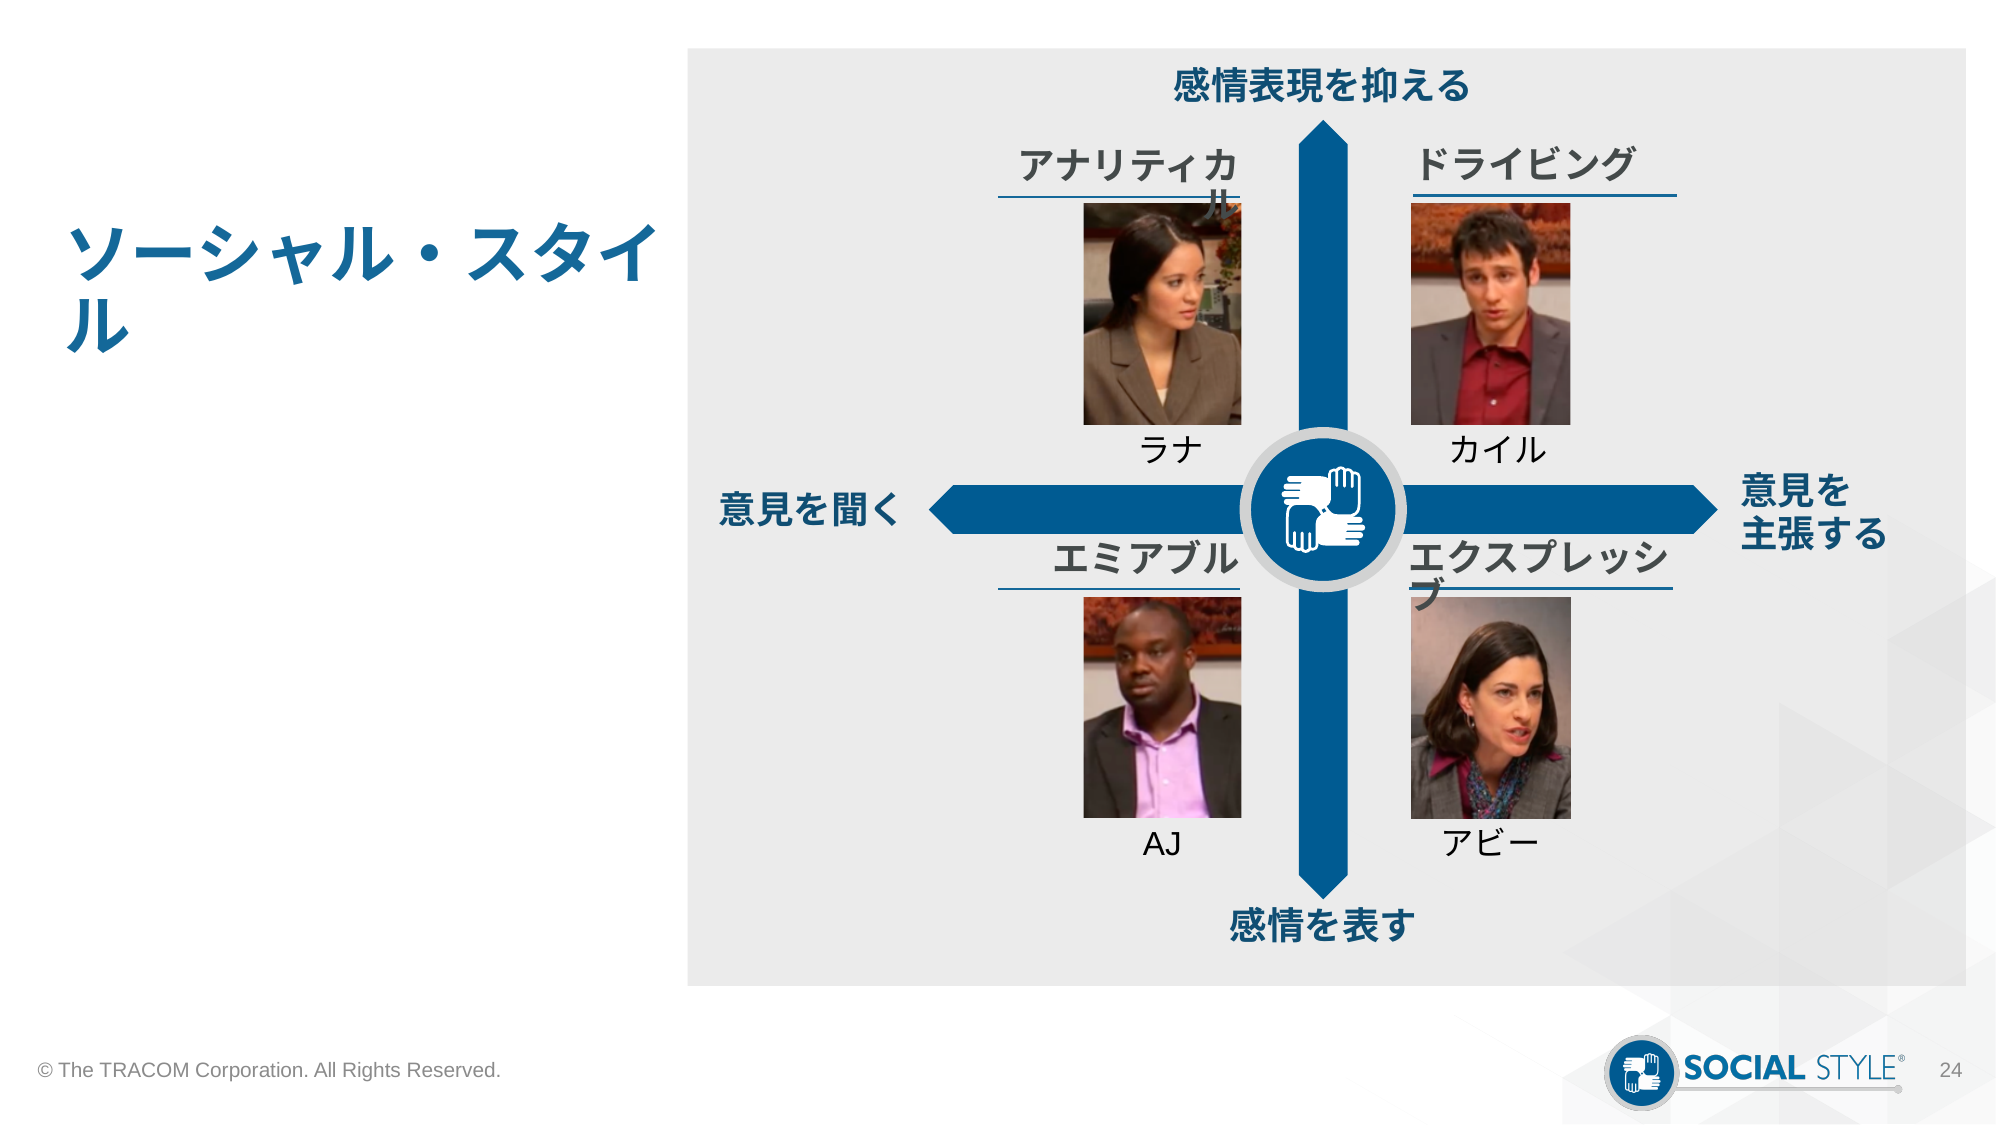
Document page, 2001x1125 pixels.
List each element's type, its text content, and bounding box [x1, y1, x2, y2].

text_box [1410, 203, 1571, 461]
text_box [1083, 597, 1242, 854]
list [687, 48, 1966, 986]
text_box 感情を表す [683, 901, 1963, 966]
picture [1604, 1103, 1905, 1111]
footer © The TRACOM Corporation. All Rights Reserved. [37, 1056, 1338, 1103]
picture [1604, 1035, 1905, 1056]
text_box 意見を聞く [703, 481, 915, 546]
text_box 意見を 主張する [1732, 462, 1930, 525]
slide_number 24 [1512, 1056, 1963, 1103]
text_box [928, 119, 1718, 900]
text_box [1083, 203, 1242, 461]
text_box 感情表現を抑える [683, 61, 1963, 139]
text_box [1410, 597, 1571, 854]
title ソーシャル・スタイル [64, 221, 669, 365]
